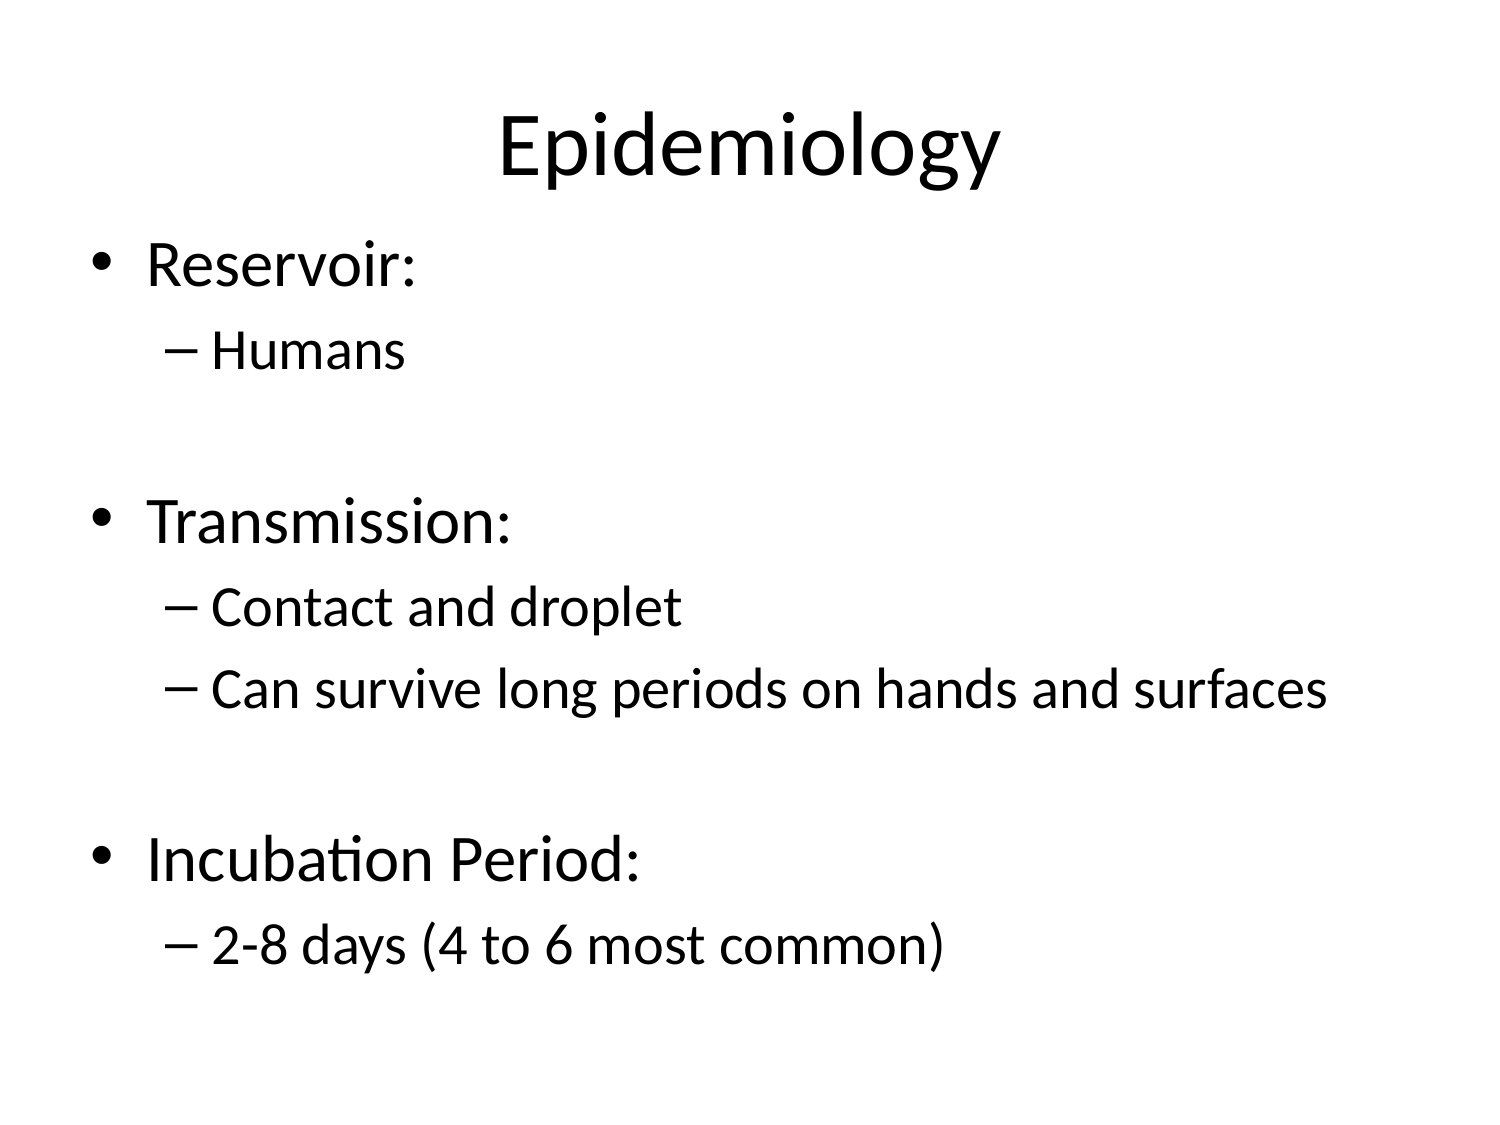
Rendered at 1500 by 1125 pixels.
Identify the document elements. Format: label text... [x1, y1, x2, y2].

list Reservoir: Humans Transmission: Contact and droplet Can survive long periods on hands and surfaces Incubation Period: 2-8 days (4 to 6 most common) [75, 212, 1450, 1038]
title Epidemiology [75, 45, 1425, 212]
